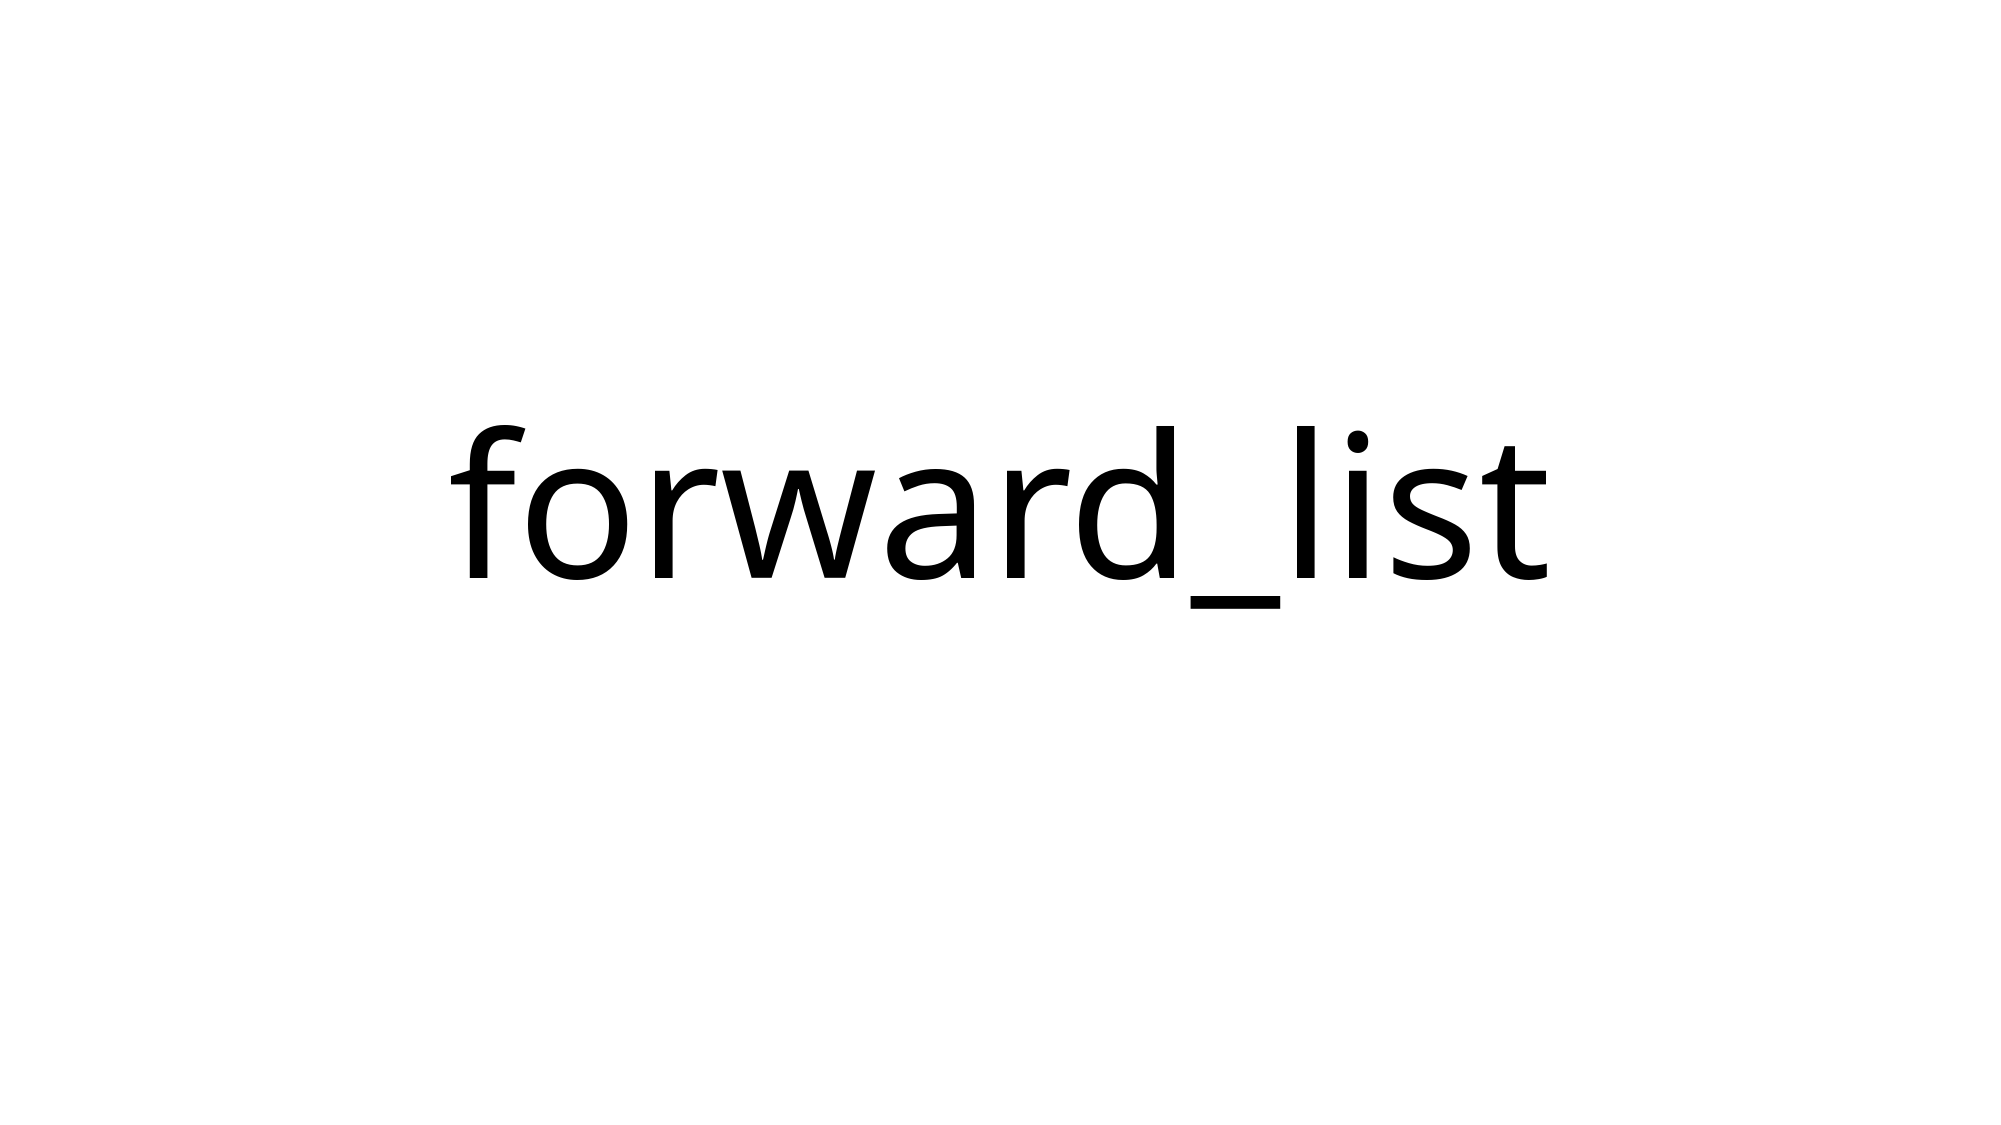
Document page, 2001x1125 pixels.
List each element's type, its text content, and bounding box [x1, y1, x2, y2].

list forward_list [137, 137, 1863, 1014]
